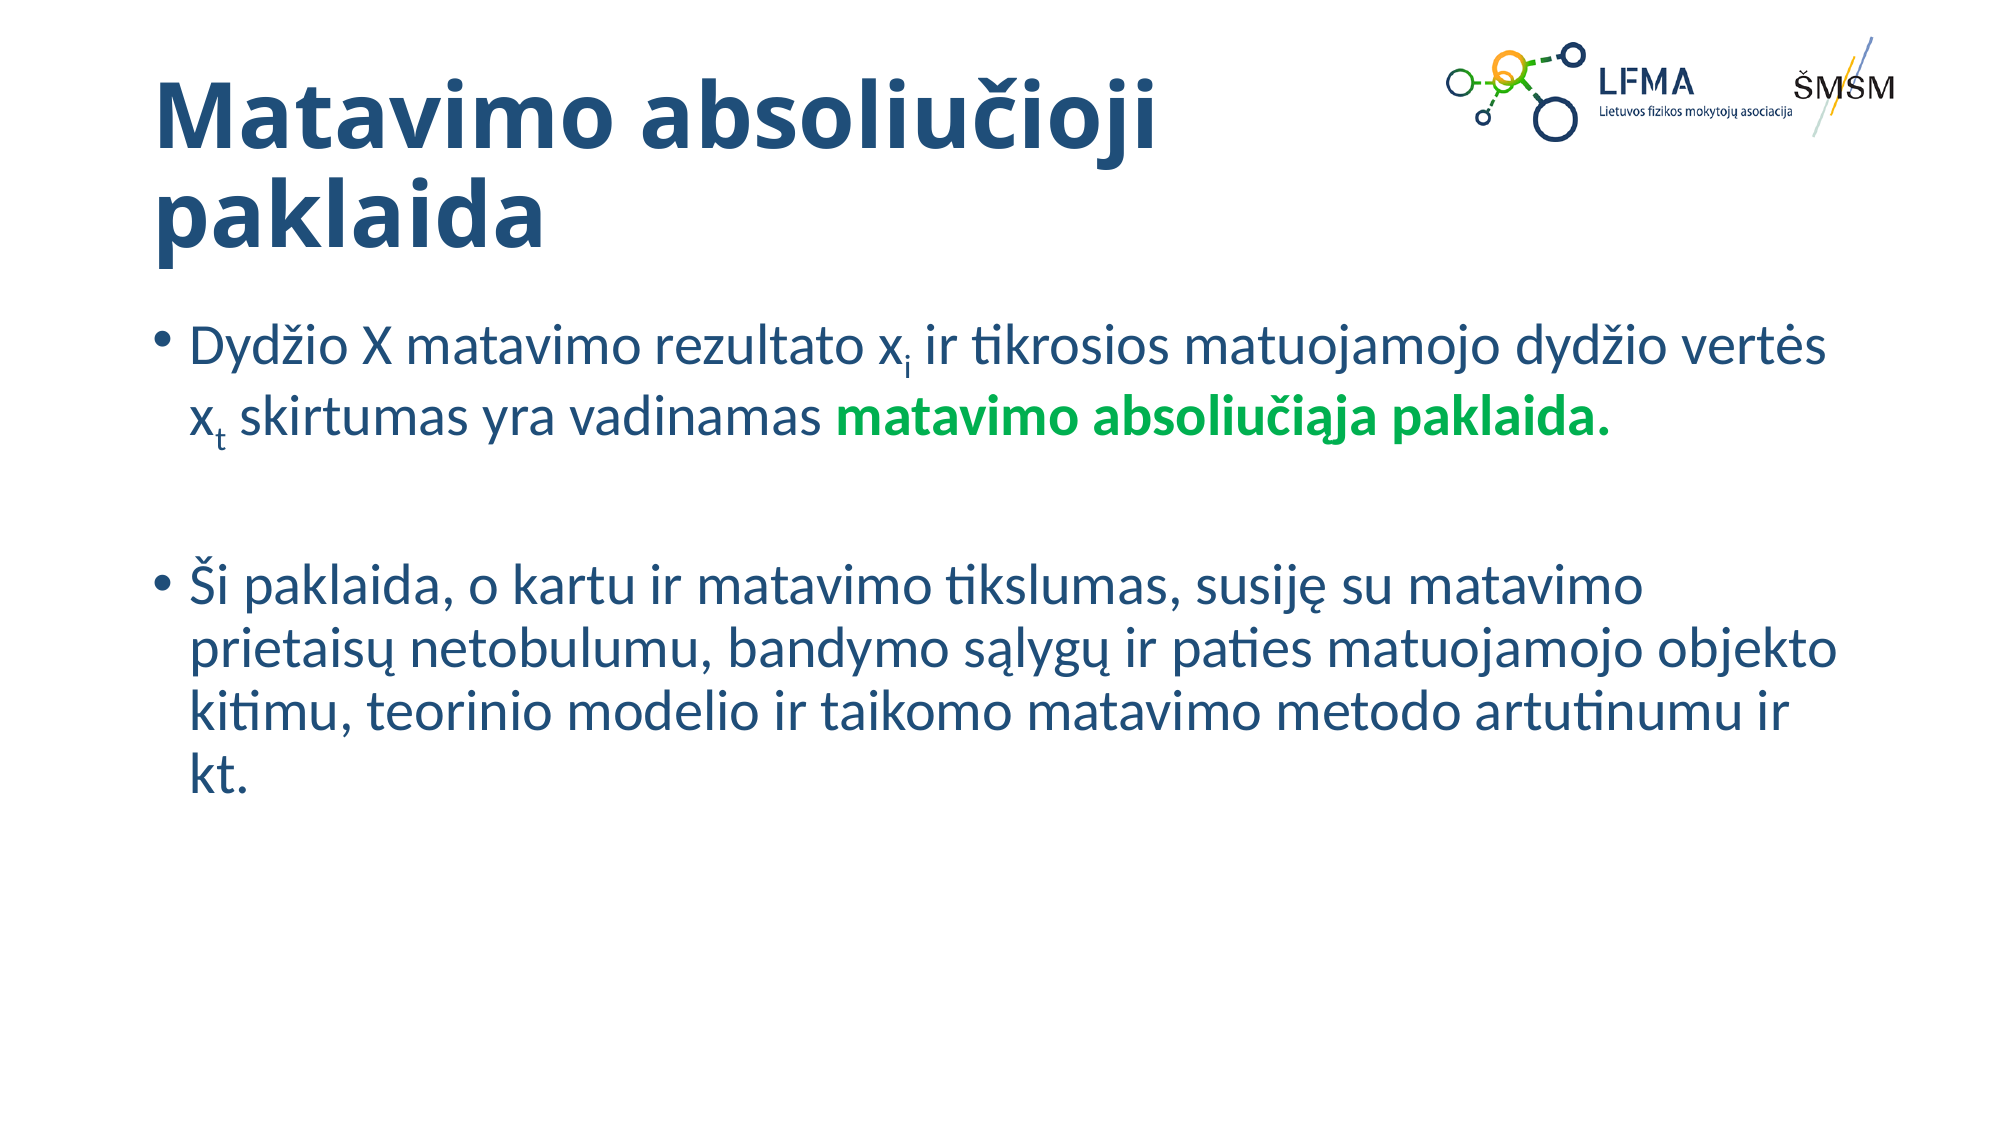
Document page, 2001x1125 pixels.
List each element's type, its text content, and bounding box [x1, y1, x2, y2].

picture [1446, 19, 1943, 159]
title Matavimo absoliučioji paklaida [137, 59, 1369, 278]
